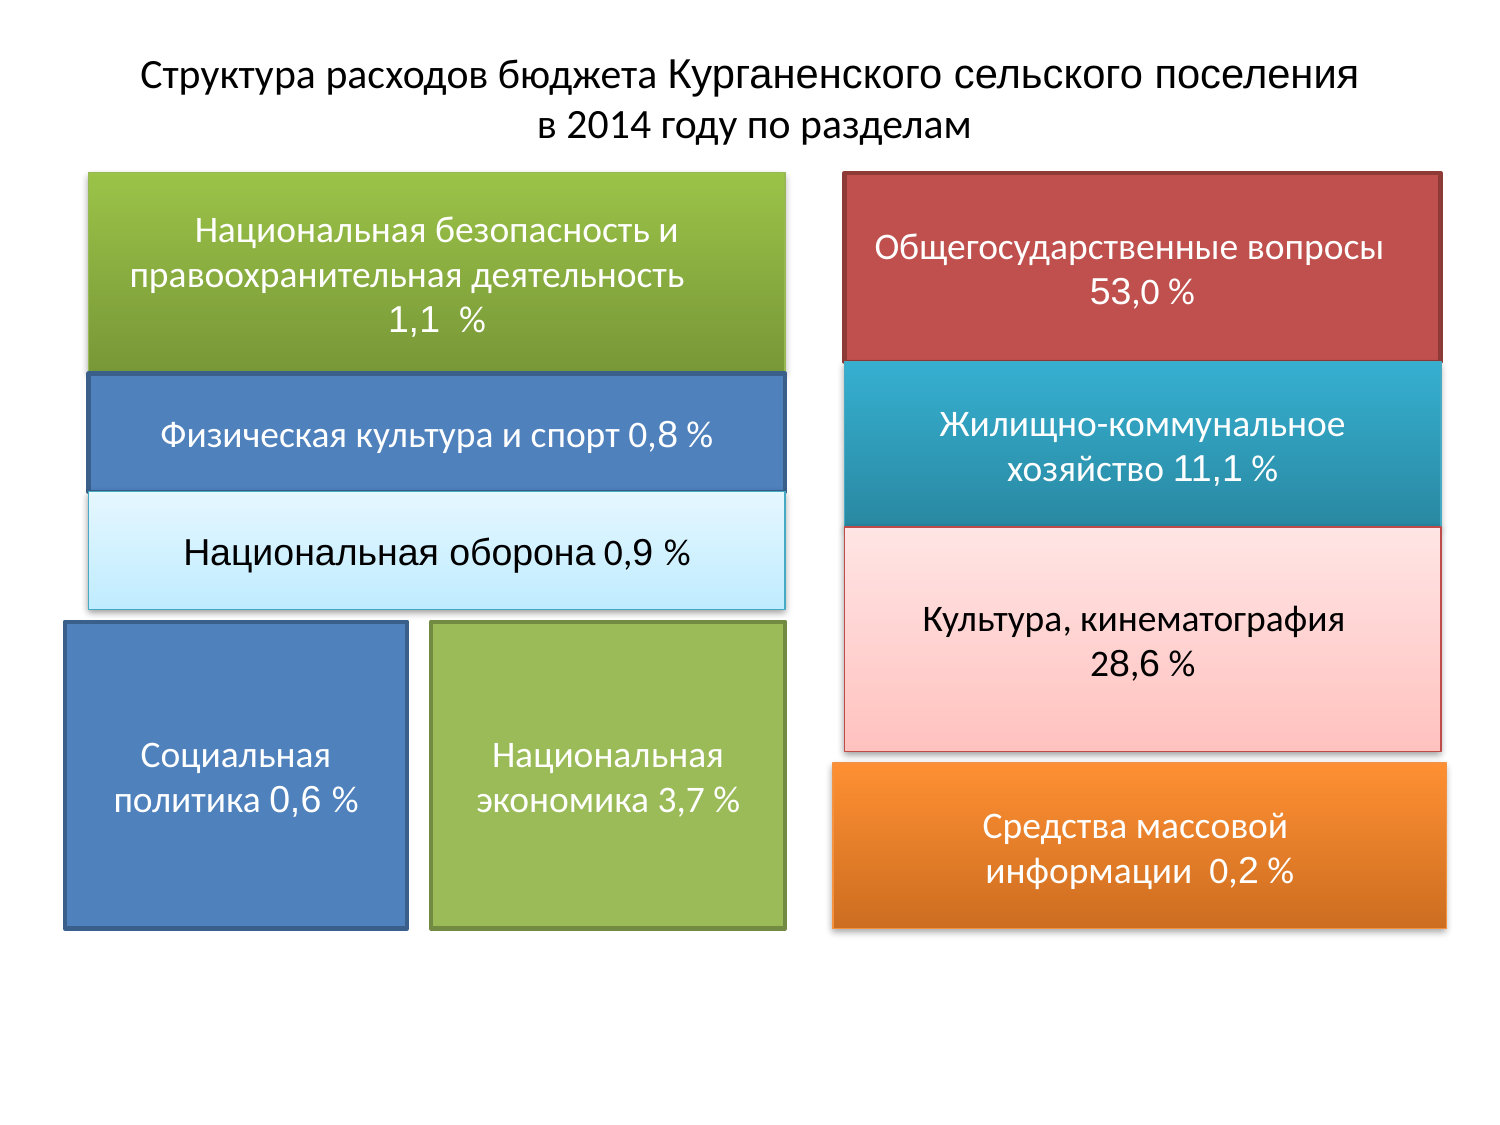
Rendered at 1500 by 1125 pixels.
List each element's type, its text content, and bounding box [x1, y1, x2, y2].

text_box Общегосударственные вопросы 53,0 % [842, 171, 1443, 362]
text_box Национальная оборона 0,9 % [88, 491, 786, 610]
text_box Социальная политика 0,6 % [63, 620, 409, 931]
text_box Средства массовой информации 0,2 % [832, 762, 1447, 929]
text_box Жилищно-коммунальное хозяйство 11,1 % [844, 361, 1442, 525]
text_box Физическая культура и спорт 0,8 % [86, 371, 787, 491]
text_box Культура, кинематография 28,6 % [844, 526, 1442, 752]
title Структура расходов бюджета Курганенского сельского поселения в 2014 году по разделам [74, 44, 1426, 150]
text_box Национальная экономика 3,7 % [429, 620, 787, 931]
text_box Национальная безопасность и правоохранительная деятельность 1,1 % [88, 172, 786, 371]
